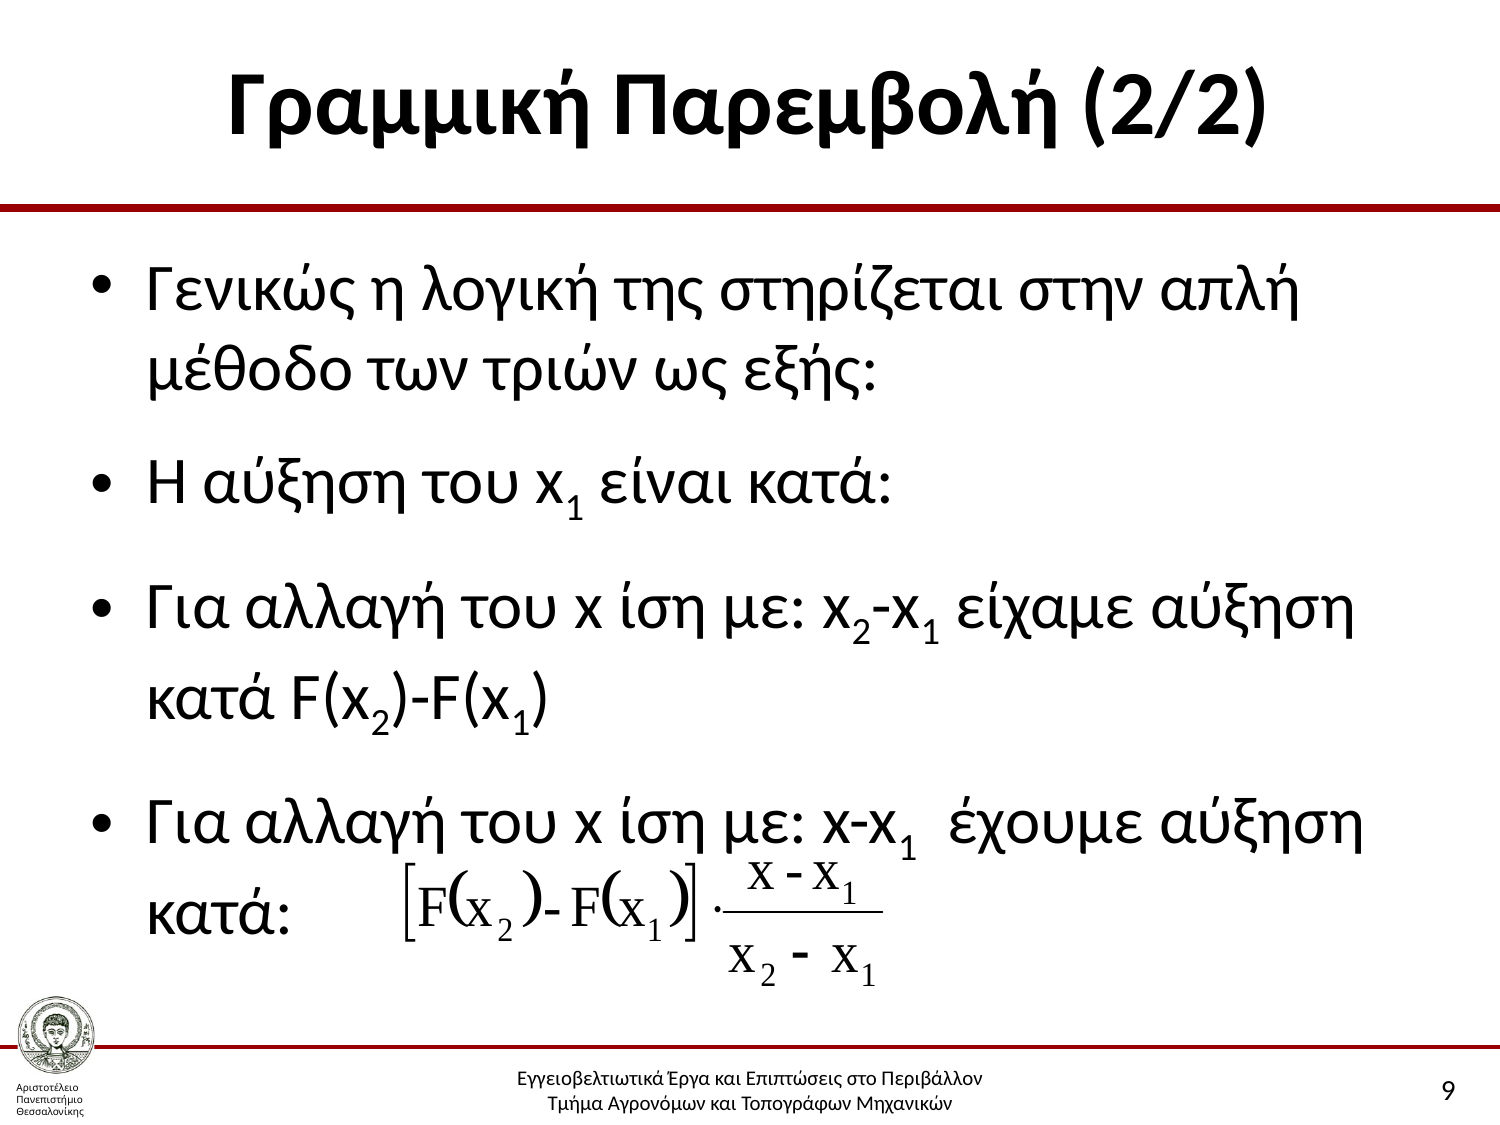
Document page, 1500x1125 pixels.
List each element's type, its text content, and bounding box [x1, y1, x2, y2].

slide_number 9 [1376, 1059, 1471, 1119]
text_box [395, 833, 892, 1000]
picture [17, 996, 95, 1074]
title Γραμμική Παρεμβολή (2/2) [75, 4, 1425, 192]
list Γενικώς η λογική της στηρίζεται στην απλή μέθοδο των τριών ως εξής: Η αύξηση του x1 είναι κατά: Για αλλαγή του x ίση με: x2-x1 είχαμε αύξηση κατά F(x2)-F(x1) Για αλλαγή του x ίση με: x-x1 έχουμε αύξηση κατά: [75, 236, 1425, 1018]
